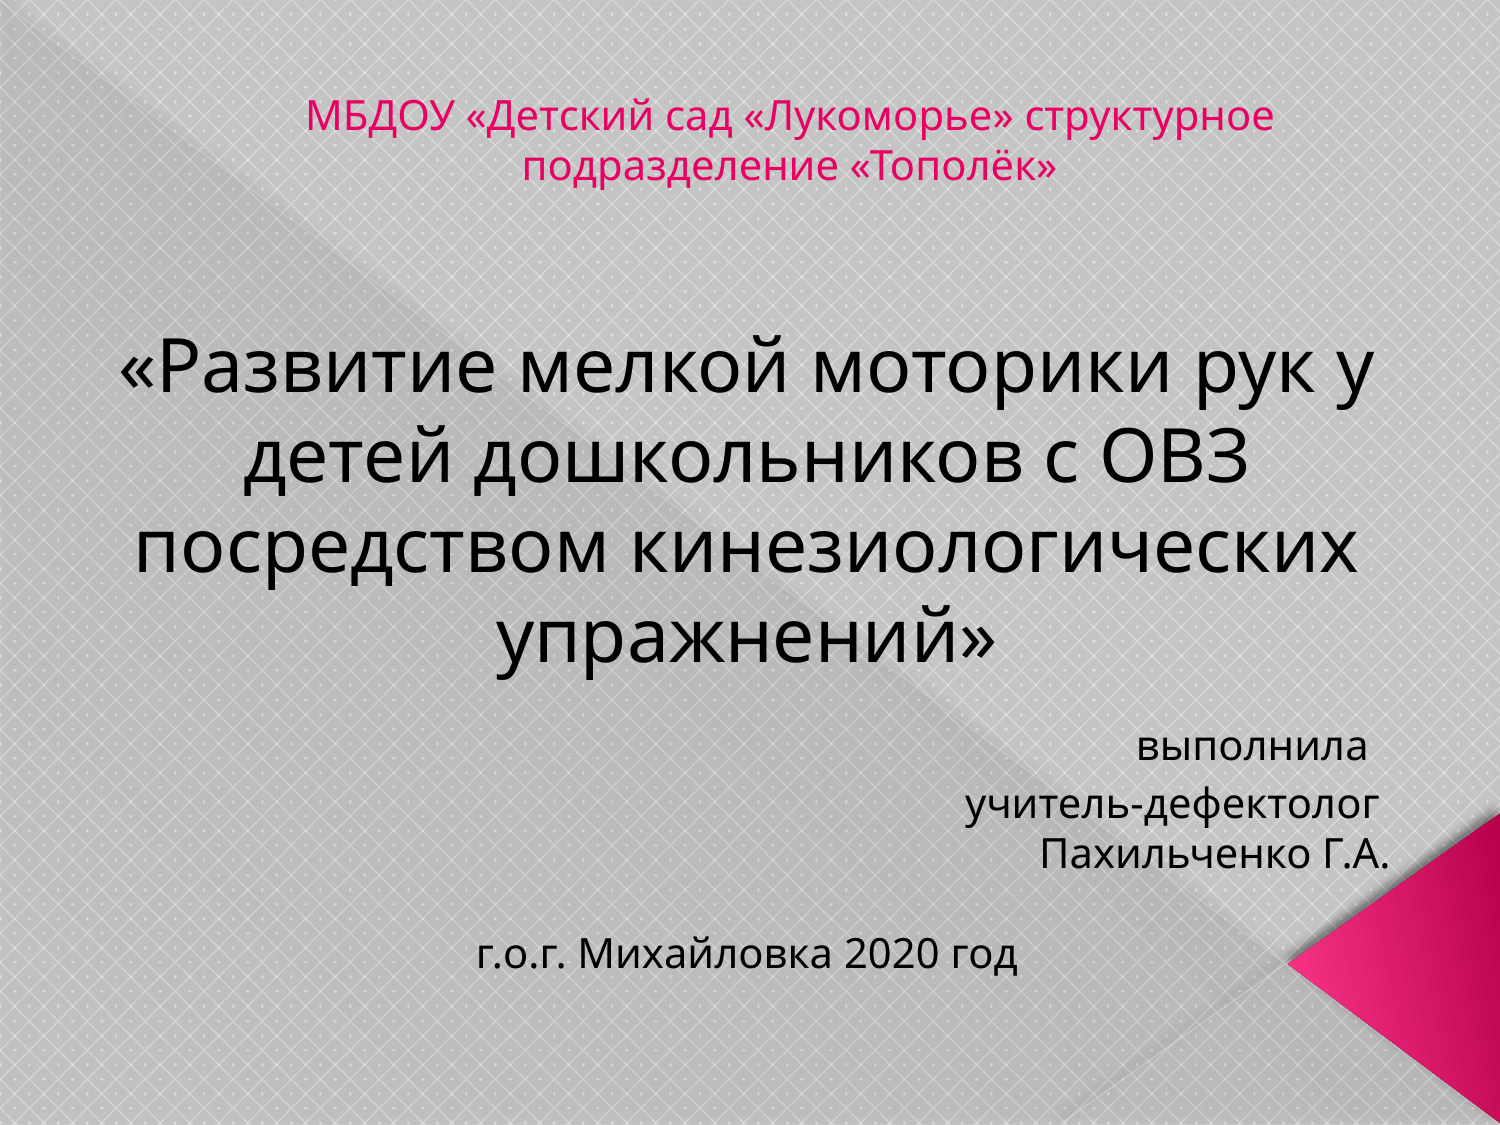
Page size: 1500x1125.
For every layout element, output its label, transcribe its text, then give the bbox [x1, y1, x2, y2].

title МБДОУ «Детский сад «Лукоморье» структурное подразделение «Тополёк» [88, 42, 1412, 197]
subtitle «Развитие мелкой моторики рук у детей дошкольников с ОВЗ посредством кинезиологических упражнений» выполнила учитель-дефектолог Пахильченко Г.А. г.о.г. Михайловка 2020 год [88, 219, 1412, 1071]
